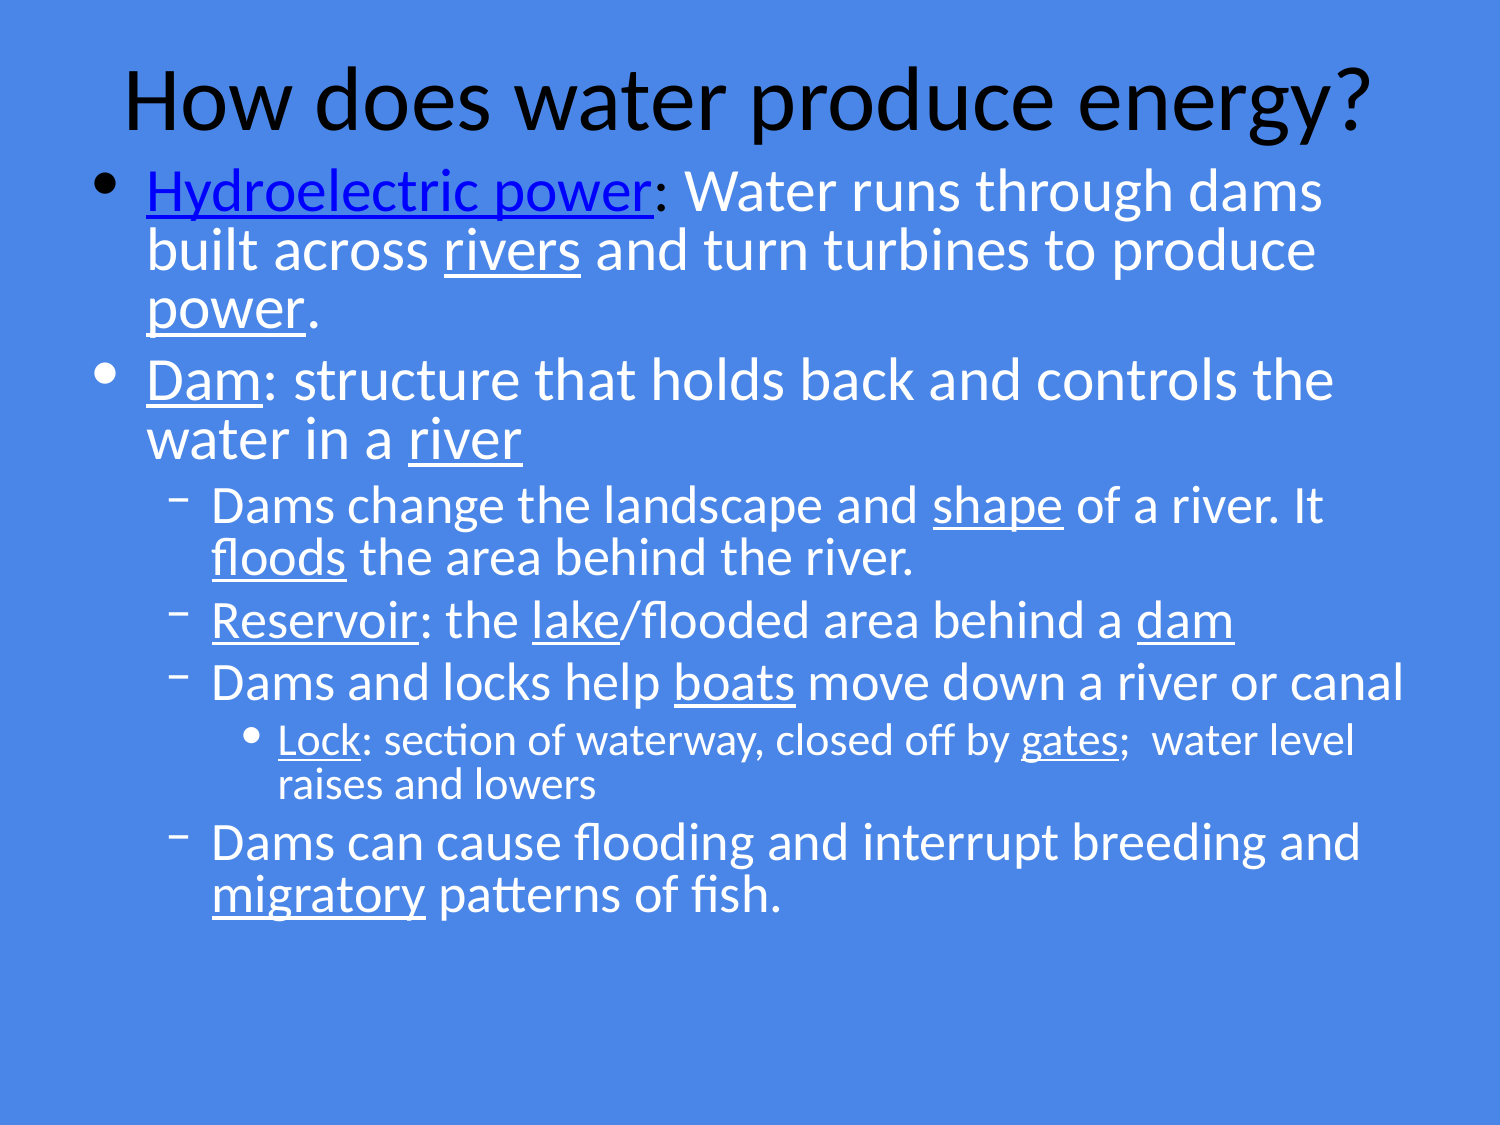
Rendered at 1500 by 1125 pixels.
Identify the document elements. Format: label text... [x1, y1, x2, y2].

list Hydroelectric power: Water runs through dams built across rivers and turn turbines to produce power. Dam: structure that holds back and controls the water in a river Dams change the landscape and shape of a river. It floods the area behind the river. Reservoir: the lake/flooded area behind a dam Dams and locks help boats move down a river or canal Lock: section of waterway, closed off by gates; water level raises and lowers Dams can cause flooding and interrupt breeding and migratory patterns of fish. [75, 156, 1425, 969]
title How does water produce energy? [75, 0, 1425, 156]
